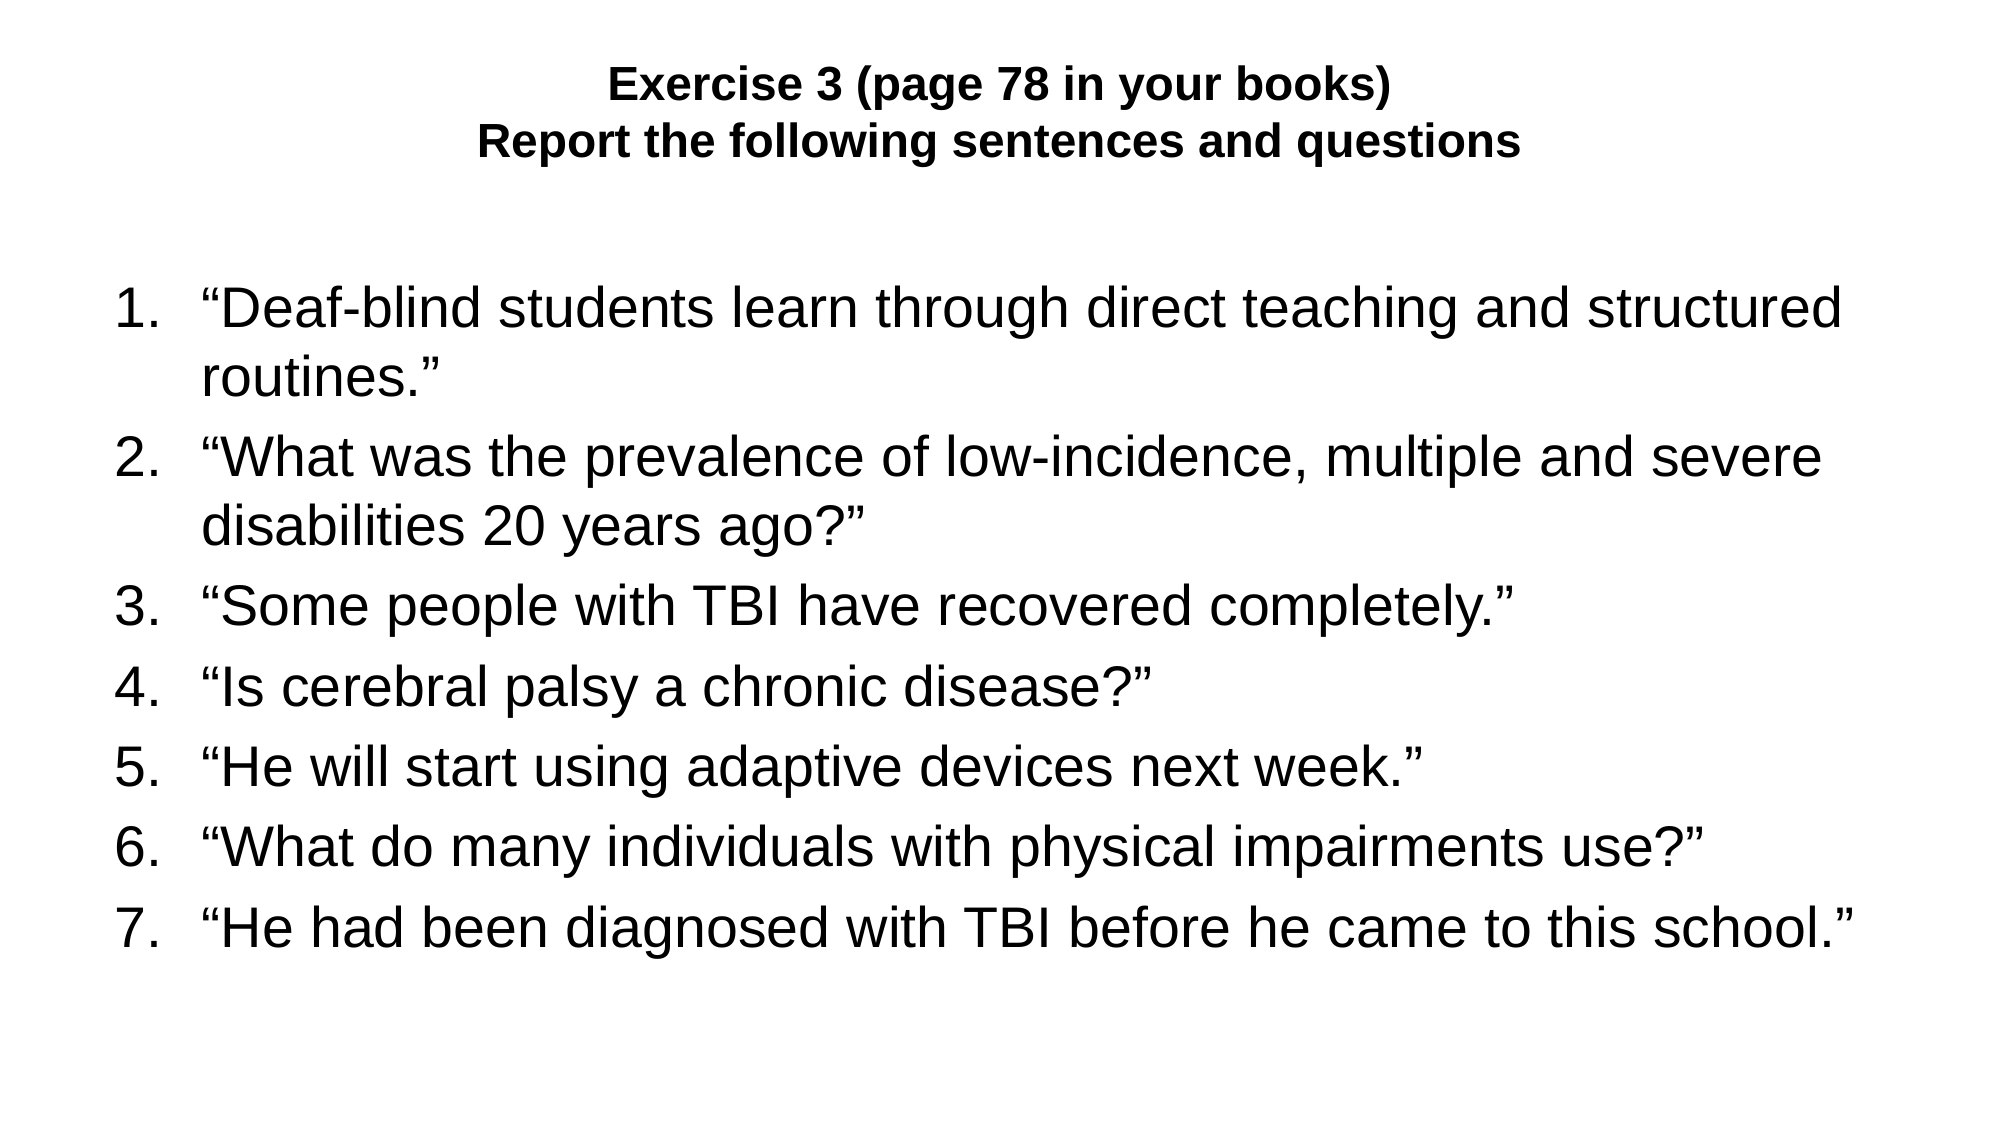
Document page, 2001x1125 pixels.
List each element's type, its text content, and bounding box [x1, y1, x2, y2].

title Exercise 3 (page 78 in your books) Report the following sentences and questions [99, 45, 1900, 233]
list “Deaf-blind students learn through direct teaching and structured routines.” “What was the prevalence of low-incidence, multiple and severe disabilities 20 years ago?” “Some people with TBI have recovered completely.” “Is cerebral palsy a chronic disease?” “He will start using adaptive devices next week.” “What do many individuals with physical impairments use?” “He had been diagnosed with TBI before he came to this school.” [99, 262, 1900, 1005]
